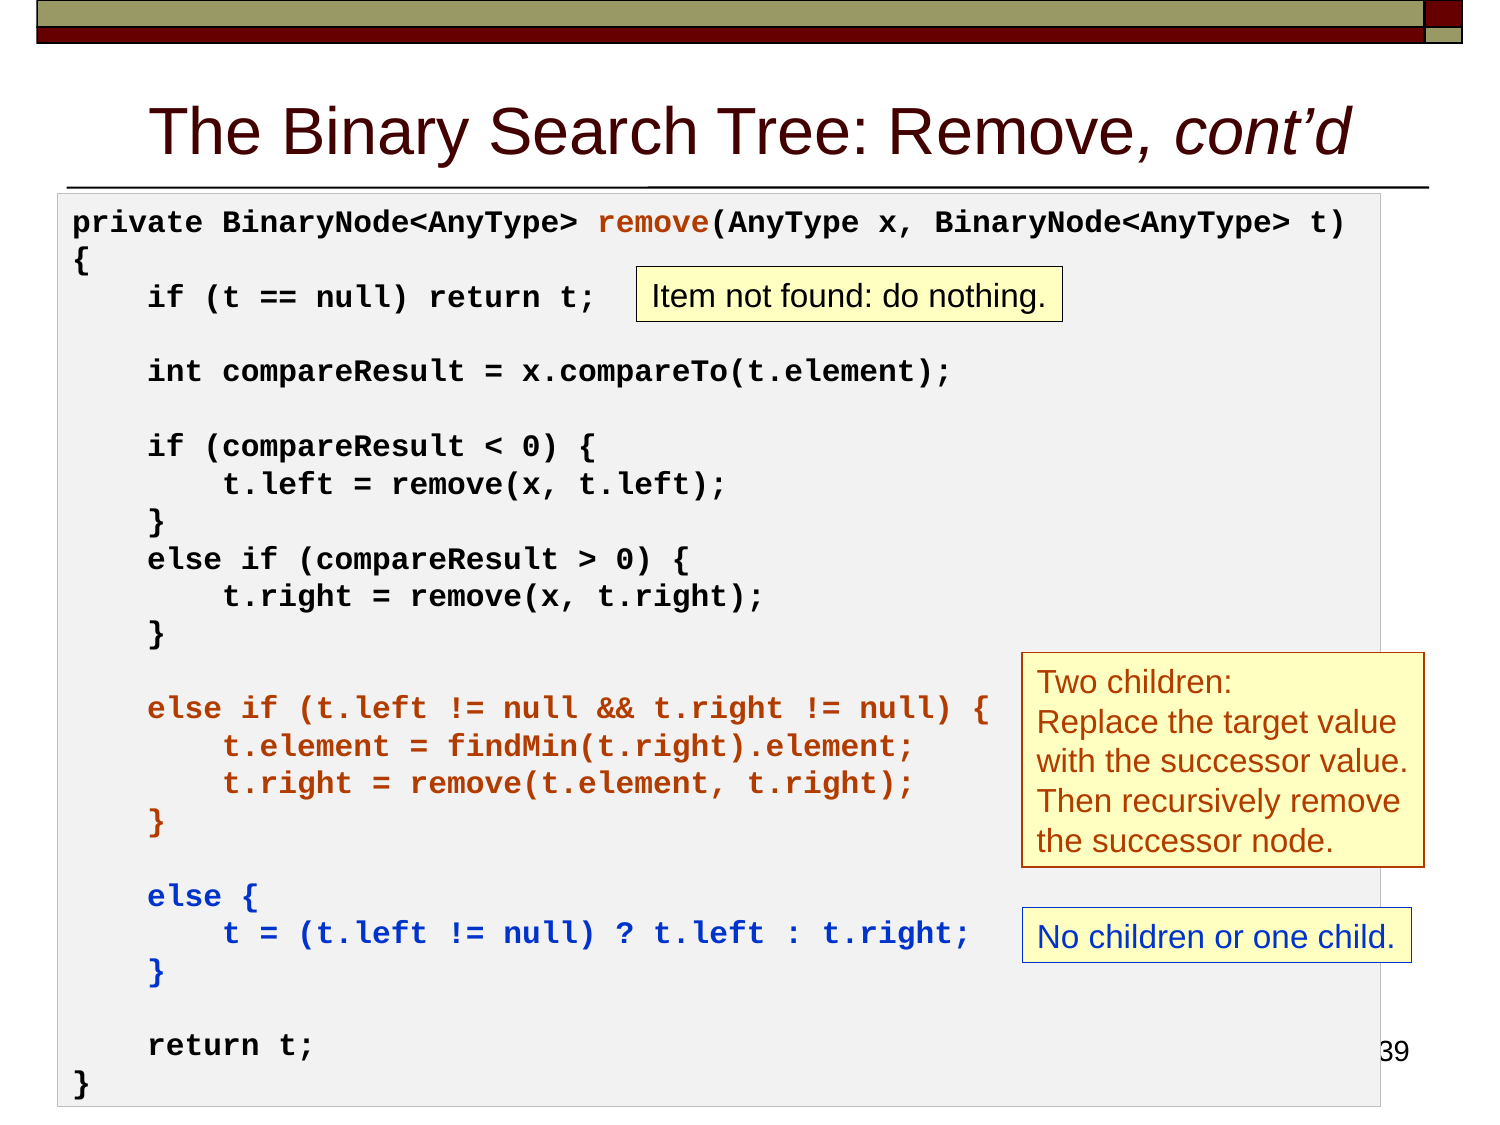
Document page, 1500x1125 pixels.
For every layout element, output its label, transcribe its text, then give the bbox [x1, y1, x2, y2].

text_box private BinaryNode<AnyType> remove(AnyType x, BinaryNode<AnyType> t) { if (t == null) return t; int compareResult = x.compareTo(t.element); if (compareResult < 0) { t.left = remove(x, t.left); } else if (compareResult > 0) { t.right = remove(x, t.right); } else if (t.left != null && t.right != null) { t.element = findMin(t.right).element; t.right = remove(t.element, t.right); } else { t = (t.left != null) ? t.left : t.right; } return t; } [57, 193, 1381, 1107]
slide_number 39 [1381, 1025, 1425, 1100]
text_box No children or one child. [1022, 907, 1412, 963]
text_box Two children: Replace the target value with the successor value. Then recursively remove the successor node. [1021, 652, 1425, 867]
text_box Item not found: do nothing. [636, 266, 1063, 322]
picture [60, 1107, 166, 1112]
title The Binary Search Tree: Remove, cont’d [75, 67, 1425, 175]
